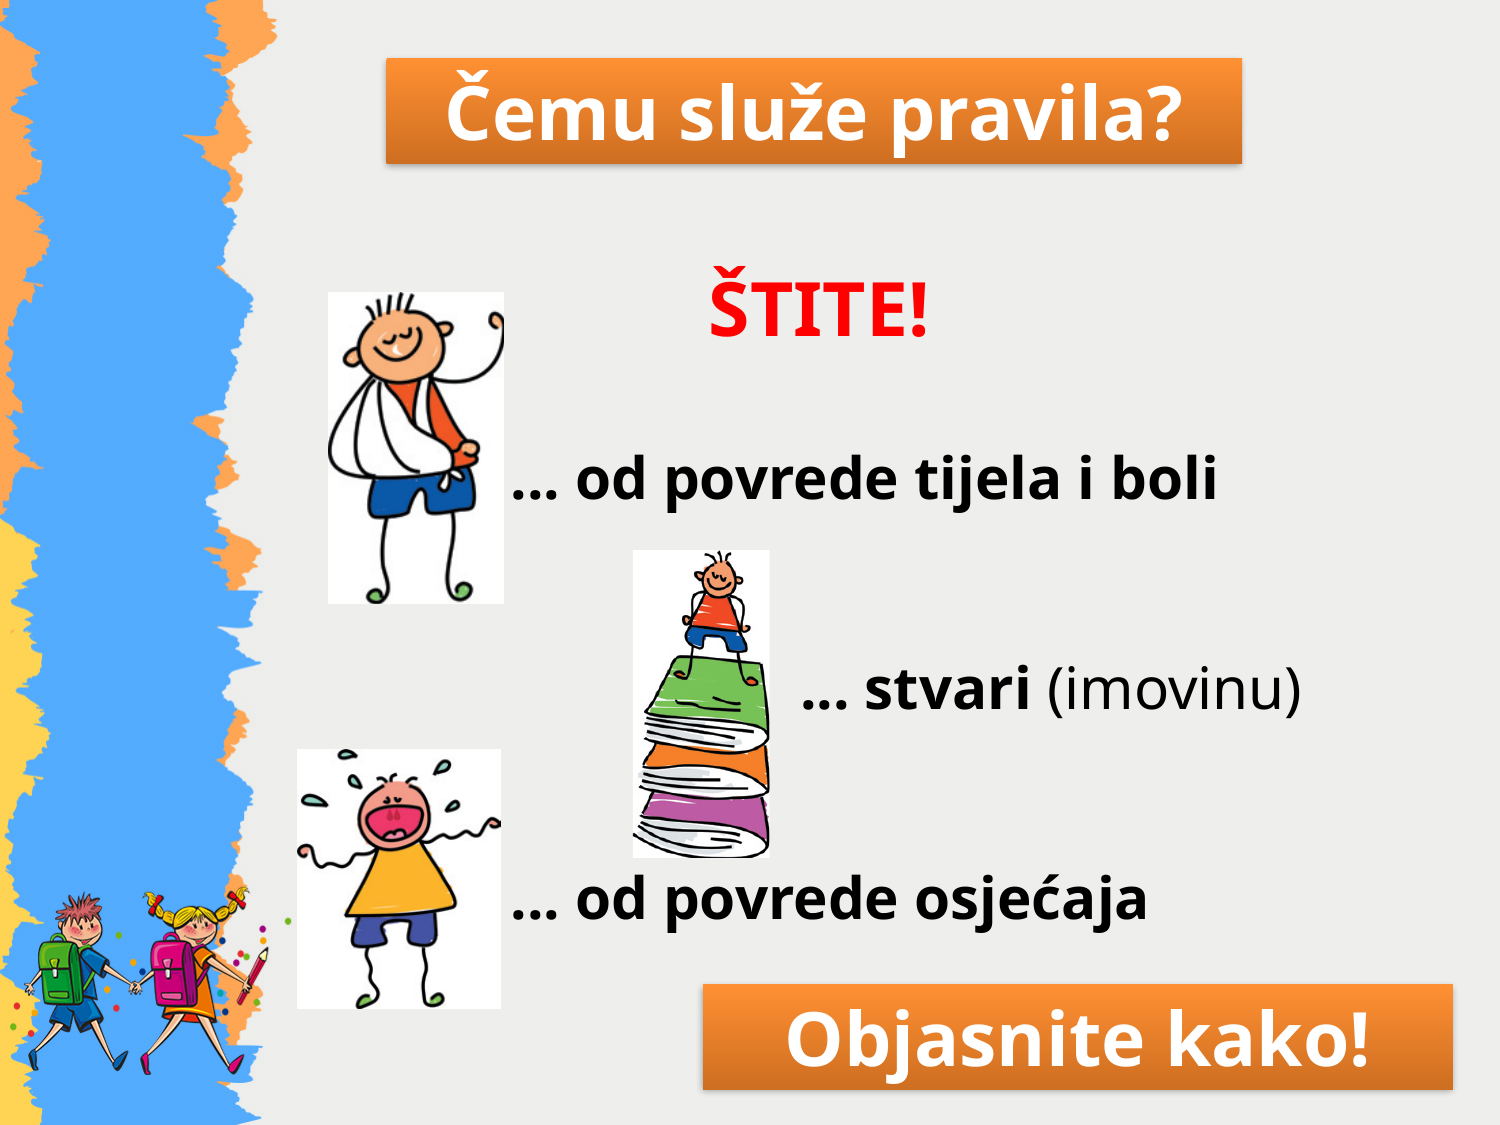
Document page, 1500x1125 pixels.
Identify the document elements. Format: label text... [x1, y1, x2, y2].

picture [0, 0, 1500, 1125]
text_box Objasnite kako! [703, 984, 1453, 1090]
text_box ŠTITE! ... od povrede tijela i boli ... stvari (imovinu) ... od povrede osjećaja [495, 164, 1500, 939]
text_box Čemu služe pravila? [386, 58, 1243, 164]
picture [632, 550, 770, 859]
